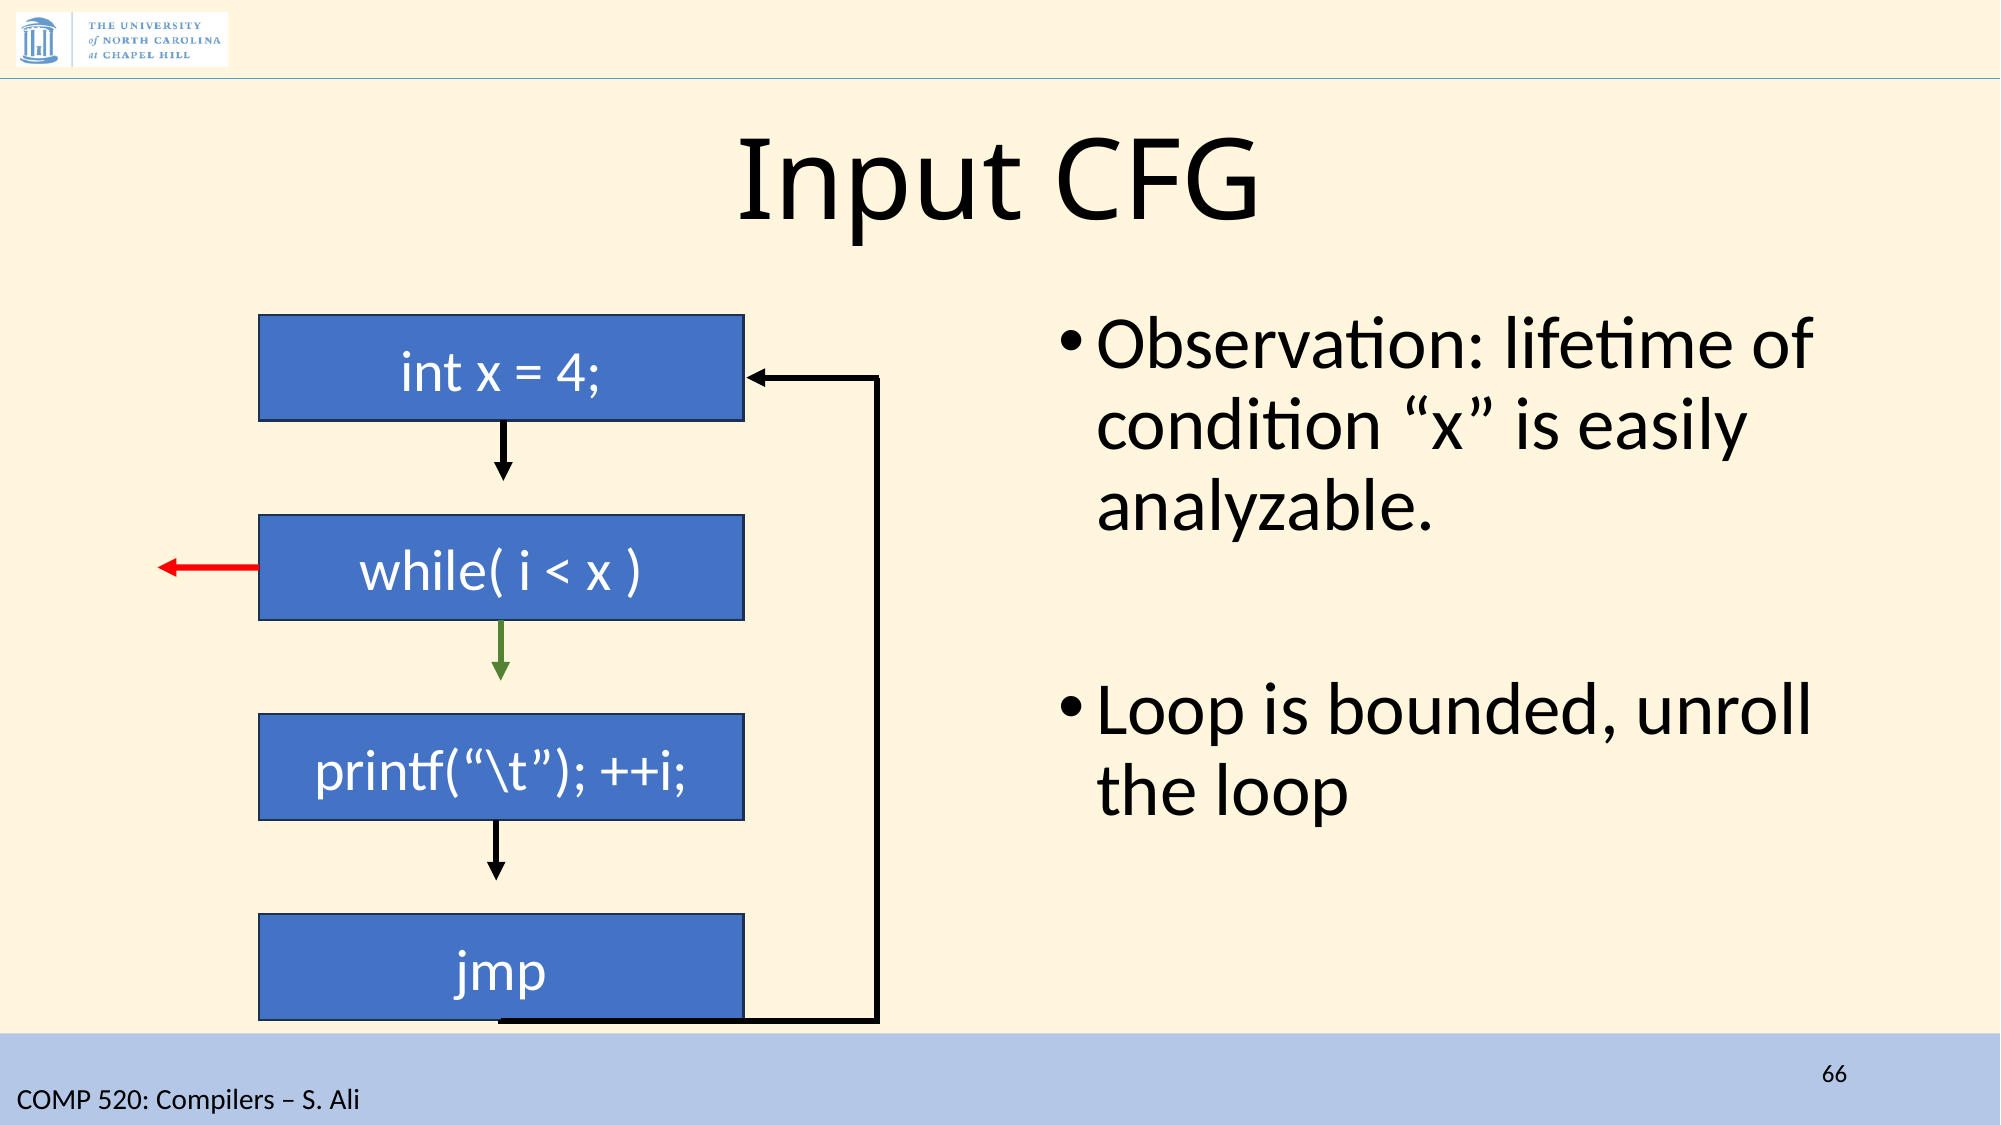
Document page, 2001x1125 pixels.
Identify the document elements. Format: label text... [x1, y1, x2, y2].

slide_number 66 [1412, 1042, 1863, 1103]
text_box COMP 520: Compilers – S. Ali [2, 1072, 376, 1123]
text_box jmp [258, 913, 745, 1021]
title Input CFG [137, 89, 1863, 278]
text_box int x = 4; [258, 314, 745, 422]
list Observation: lifetime of condition “x” is easily analyzable. Loop is bounded, unroll the loop [1043, 296, 1863, 1011]
text_box [0, 1032, 2000, 1125]
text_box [368, 510, 1011, 887]
picture [16, 12, 228, 67]
text_box while( i < x ) [258, 514, 368, 621]
text_box printf(“\t”); ++i; [258, 713, 368, 821]
